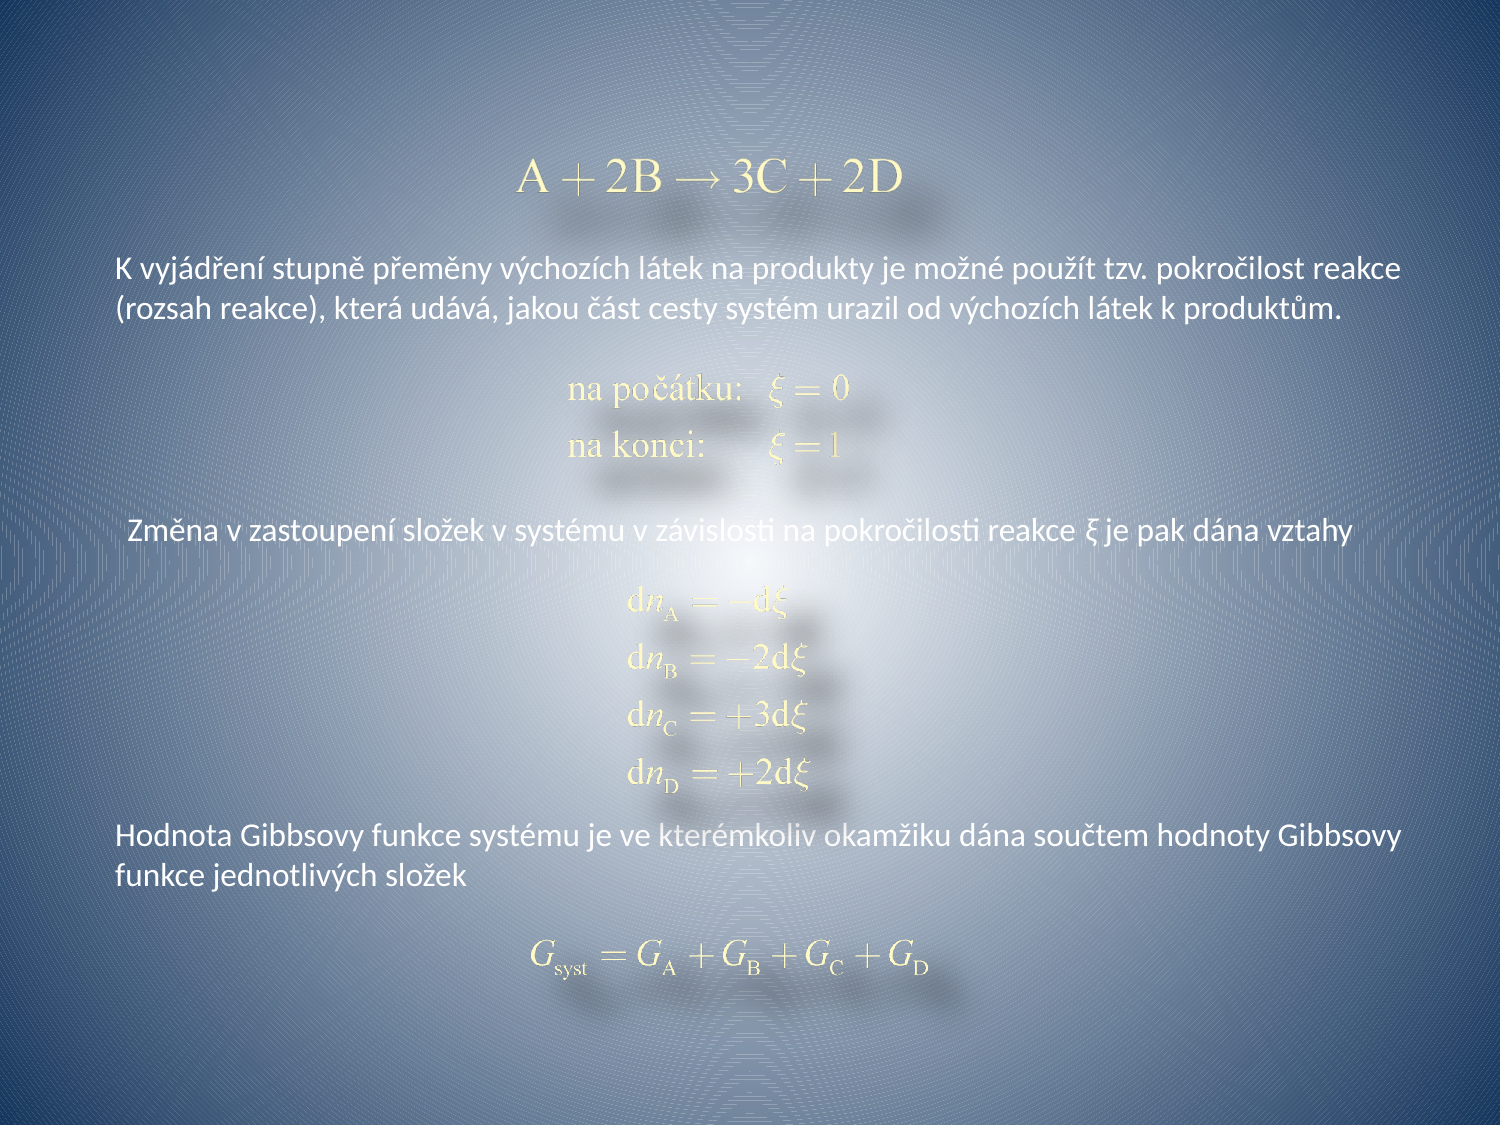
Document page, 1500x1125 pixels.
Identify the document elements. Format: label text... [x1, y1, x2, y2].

text_box K vyjádření stupně přeměny výchozích látek na produkty je možné použít tzv. pokročilost reakce (rozsah reakce), která udává, jakou část cesty systém urazil od výchozích látek k produktům. [100, 238, 1447, 334]
text_box Změna v zastoupení složek v systému v závislosti na pokročilosti reakce ξ je pak dána vztahy [931, 501, 1459, 556]
picture [608, 562, 891, 879]
picture [548, 349, 931, 548]
picture [489, 125, 1009, 314]
picture [512, 916, 1011, 1062]
text_box Změna v zastoupení složek v systému v závislosti na pokročilosti reakce ξ je pak dána vztahy [112, 501, 548, 556]
text_box Hodnota Gibbsovy funkce systému je ve kterémkoliv okamžiku dána součtem hodnoty Gibbsovy funkce jednotlivých složek [100, 805, 1447, 901]
